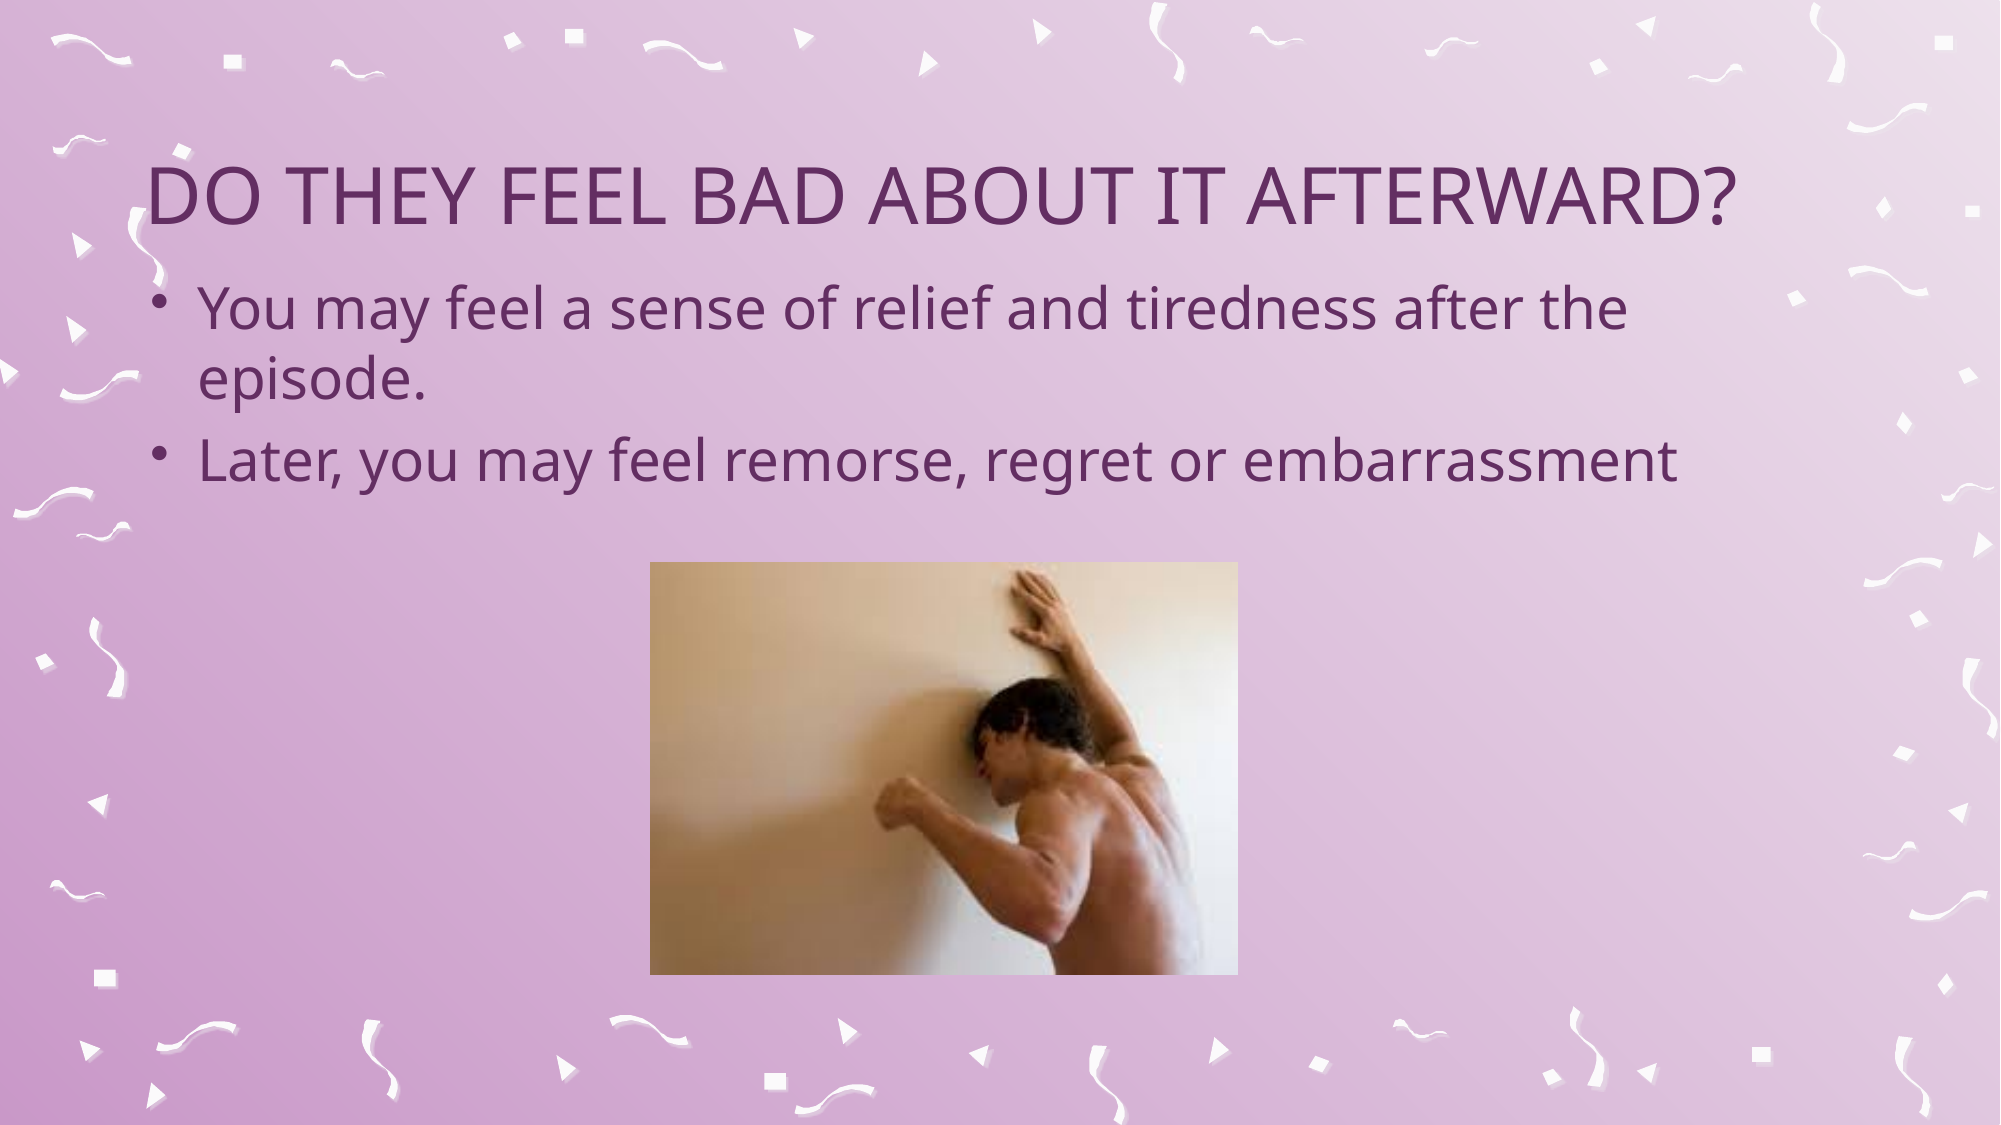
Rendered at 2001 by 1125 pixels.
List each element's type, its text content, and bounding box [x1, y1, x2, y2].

title Do they feel bad about it afterward? [137, 52, 1863, 240]
list You may feel a sense of relief and tiredness after the episode. Later, you may feel remorse, regret or embarrassment [137, 264, 1863, 1012]
picture [649, 562, 1238, 976]
